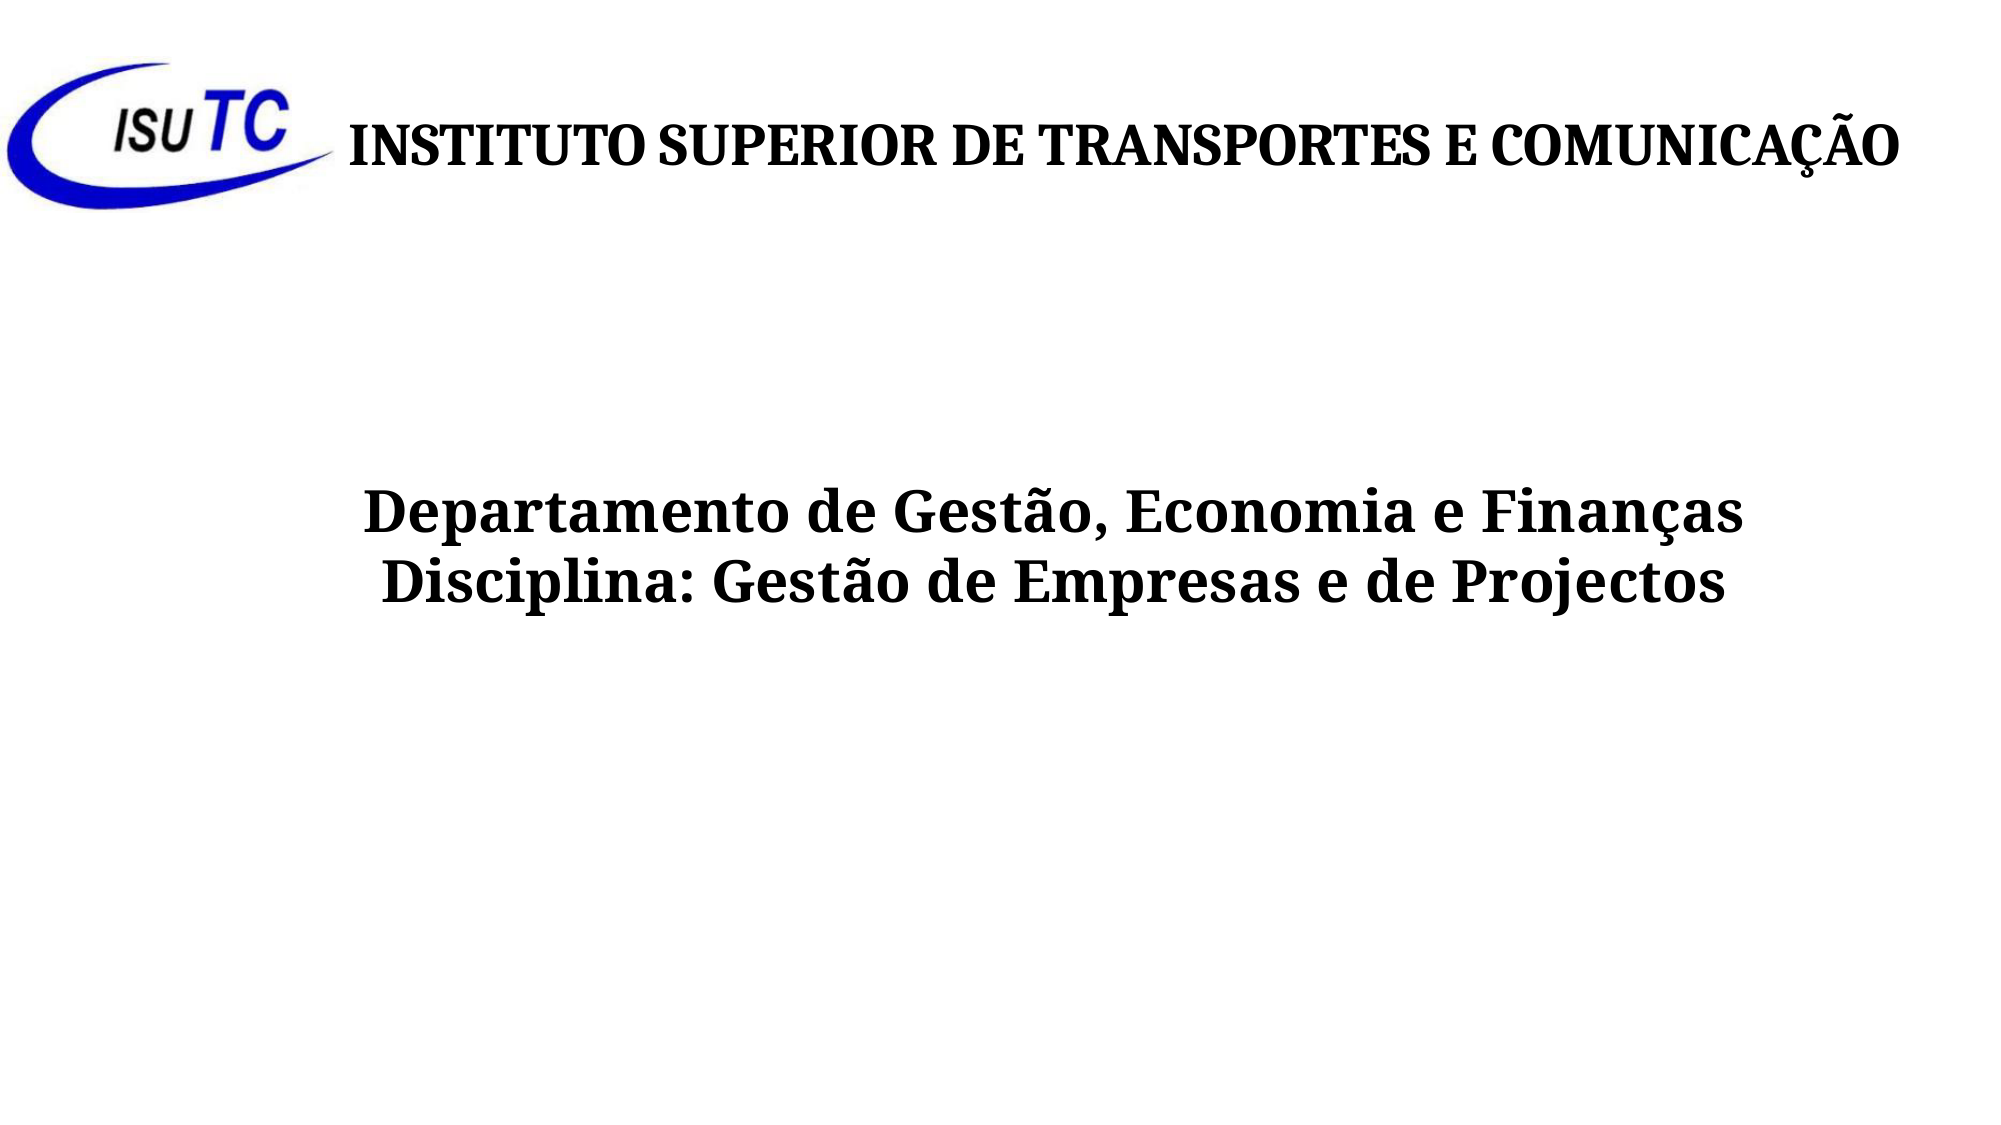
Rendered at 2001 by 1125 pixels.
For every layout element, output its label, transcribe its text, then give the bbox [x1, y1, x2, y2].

picture [0, 56, 338, 213]
title INSTITUTO SUPERIOR DE TRANSPORTES E COMUNICAÇÃO [325, 17, 2000, 186]
text_box Departamento de Gestão, Economia e Finanças Disciplina: Gestão de Empresas e de Projectos [325, 467, 1783, 622]
